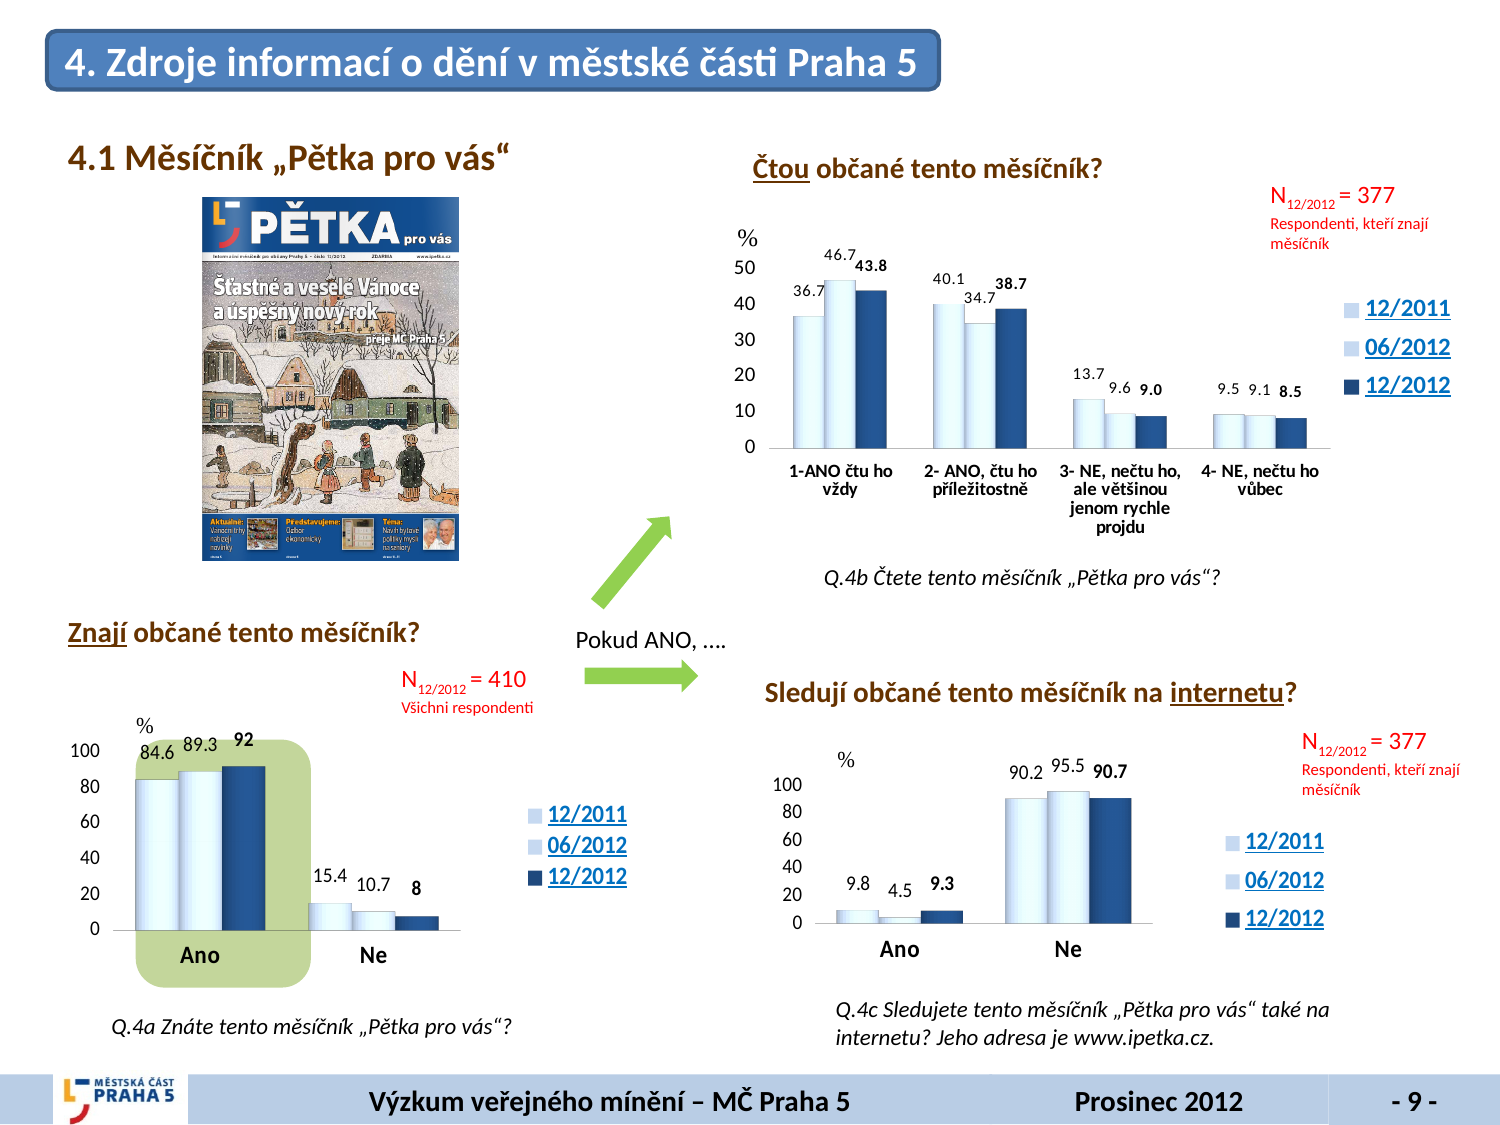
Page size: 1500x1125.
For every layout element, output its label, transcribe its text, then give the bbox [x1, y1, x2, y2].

text_box 4.1 Měsíčník „Pětka pro vás“ [53, 125, 691, 186]
text_box Q.4c Sledujete tento měsíčník „Pětka pro vás“ také na internetu? Jeho adresa je www.ipetka.cz. [820, 987, 1422, 1058]
text_box Sledují občané tento měsíčník na internetu? [749, 665, 1465, 716]
text_box Znají občané tento měsíčník? [53, 606, 691, 657]
text_box N12/2012 = 377 Respondenti, kteří znají měsíčník [1264, 172, 1467, 212]
text_box Q.4a Znáte tento měsíčník „Pětka pro vás“? [96, 1003, 585, 1047]
chart [772, 739, 1335, 974]
text_box Q.4b Čtete tento měsíčník „Pětka pro vás“? [809, 575, 1298, 598]
text_box Pokud ANO, …. [560, 616, 750, 662]
text_box Čtou občané tento měsíčník? [738, 142, 1245, 192]
text_box [588, 514, 674, 612]
chart [69, 705, 647, 989]
text_box N12/2012 = 410 Všichni respondenti [395, 656, 598, 704]
text_box [598, 657, 701, 695]
picture [202, 197, 460, 561]
text_box N12/2012 = 377 Respondenti, kteří znají měsíčník [1295, 718, 1496, 805]
picture [53, 1070, 188, 1125]
chart [714, 214, 1496, 567]
text_box 4. Zdroje informací o dění v městské části Praha 5 [44, 28, 942, 92]
